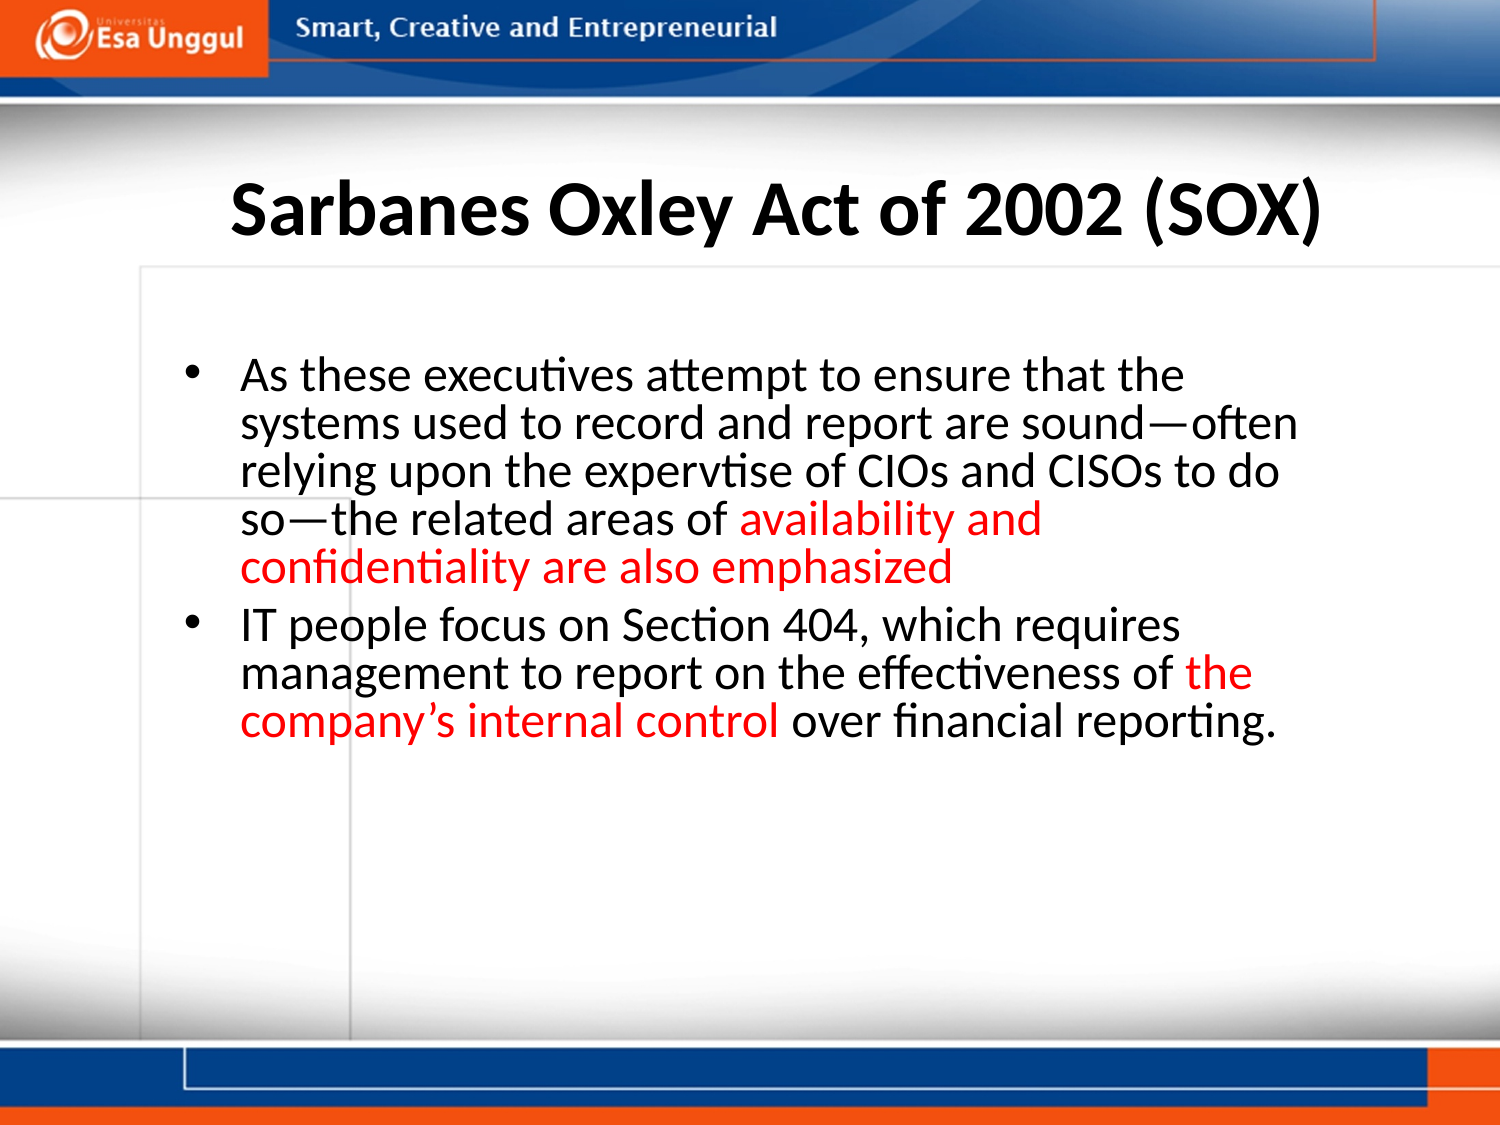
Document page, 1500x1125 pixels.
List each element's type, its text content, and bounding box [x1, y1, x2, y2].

title Sarbanes Oxley Act of 2002 (SOX) [187, 149, 1369, 258]
picture [0, 0, 1500, 1125]
list As these executives attempt to ensure that the systems used to record and report are sound—often relying upon the expervtise of CIOs and CISOs to do so—the related areas of availability and confidentiality are also emphasized IT people focus on Section 404, which requires management to report on the effectiveness of the company’s internal control over financial reporting. [168, 345, 1351, 863]
